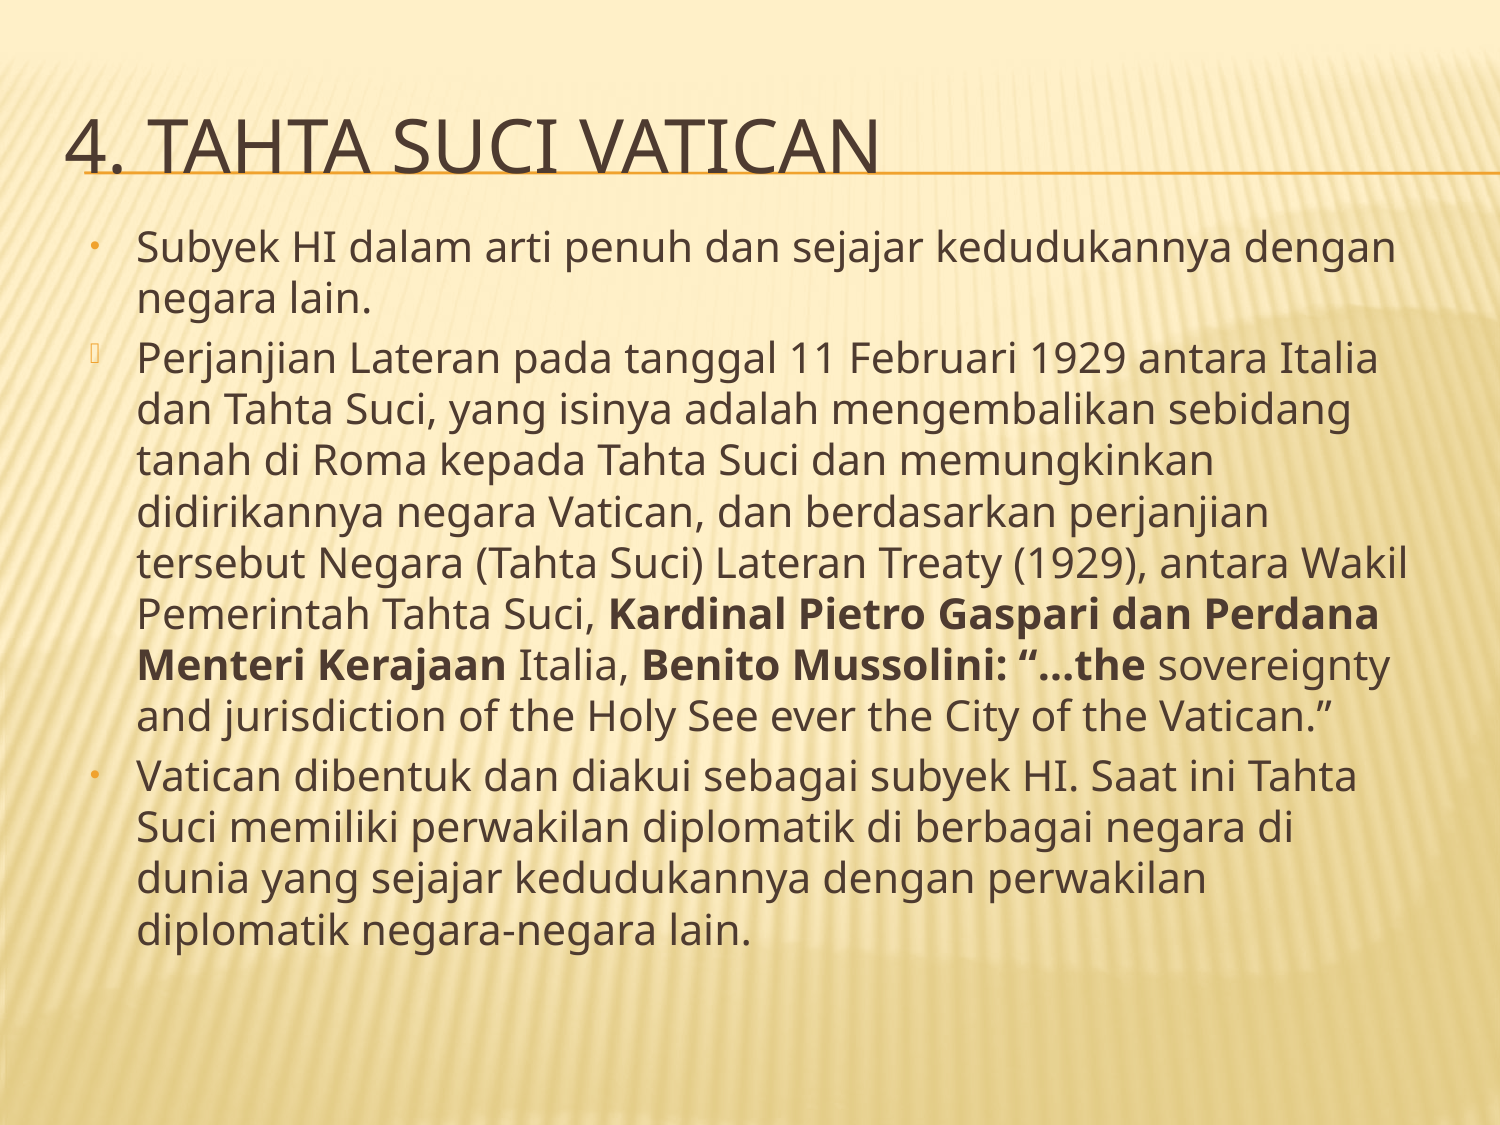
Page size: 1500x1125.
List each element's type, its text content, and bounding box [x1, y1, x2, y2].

list Subyek HI dalam arti penuh dan sejajar kedudukannya dengan negara lain. Perjanjian Lateran pada tanggal 11 Februari 1929 antara Italia dan Tahta Suci, yang isinya adalah mengembalikan sebidang tanah di Roma kepada Tahta Suci dan memungkinkan didirikannya negara Vatican, dan berdasarkan perjanjian tersebut Negara (Tahta Suci) Lateran Treaty (1929), antara Wakil Pemerintah Tahta Suci, Kardinal Pietro Gaspari dan Perdana Menteri Kerajaan Italia, Benito Mussolini: “…the sovereignty and jurisdiction of the Holy See ever the City of the Vatican.” Vatican dibentuk dan diakui sebagai subyek HI. Saat ini Tahta Suci memiliki perwakilan diplomatik di berbagai negara di dunia yang sejajar kedudukannya dengan perwakilan diplomatik negara-negara lain. [75, 212, 1425, 1005]
title 4. Tahta Suci Vatican [50, 75, 1475, 213]
